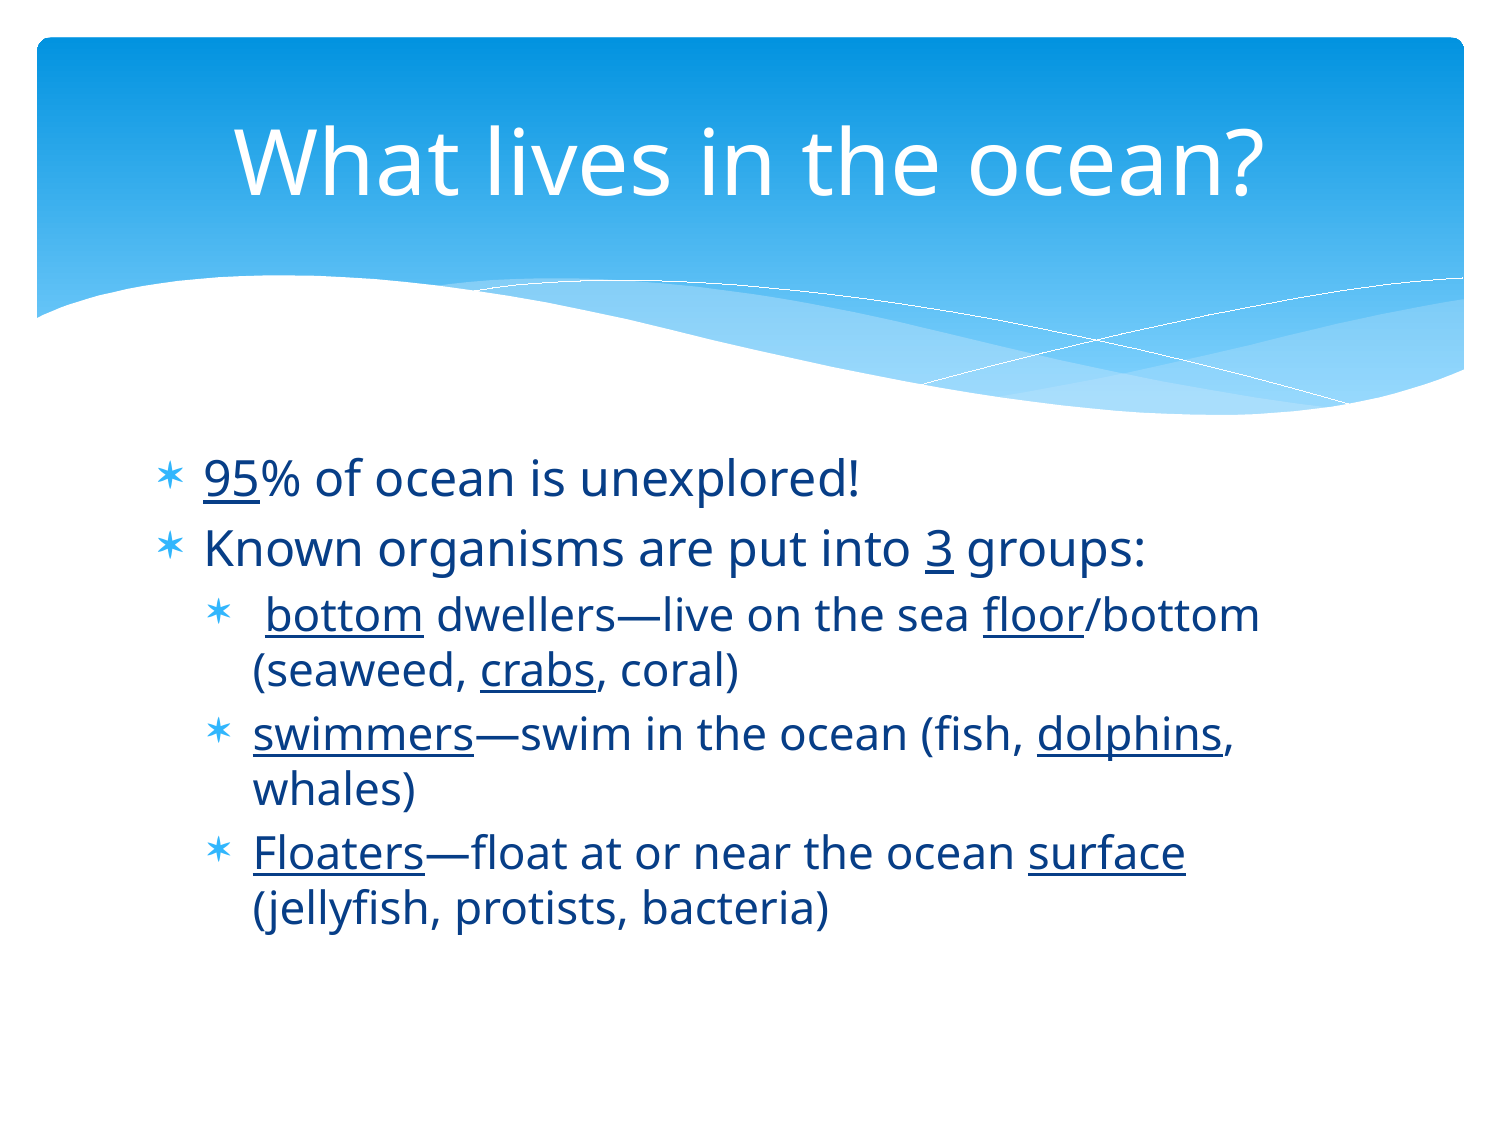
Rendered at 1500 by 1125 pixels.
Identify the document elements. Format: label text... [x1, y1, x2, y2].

title What lives in the ocean? [75, 55, 1425, 261]
list 95% of ocean is unexplored! Known organisms are put into 3 groups: bottom dwellers—live on the sea floor/bottom (seaweed, crabs, coral) swimmers—swim in the ocean (fish, dolphins, whales) Floaters—float at or near the ocean surface (jellyfish, protists, bacteria) [143, 438, 1359, 1005]
